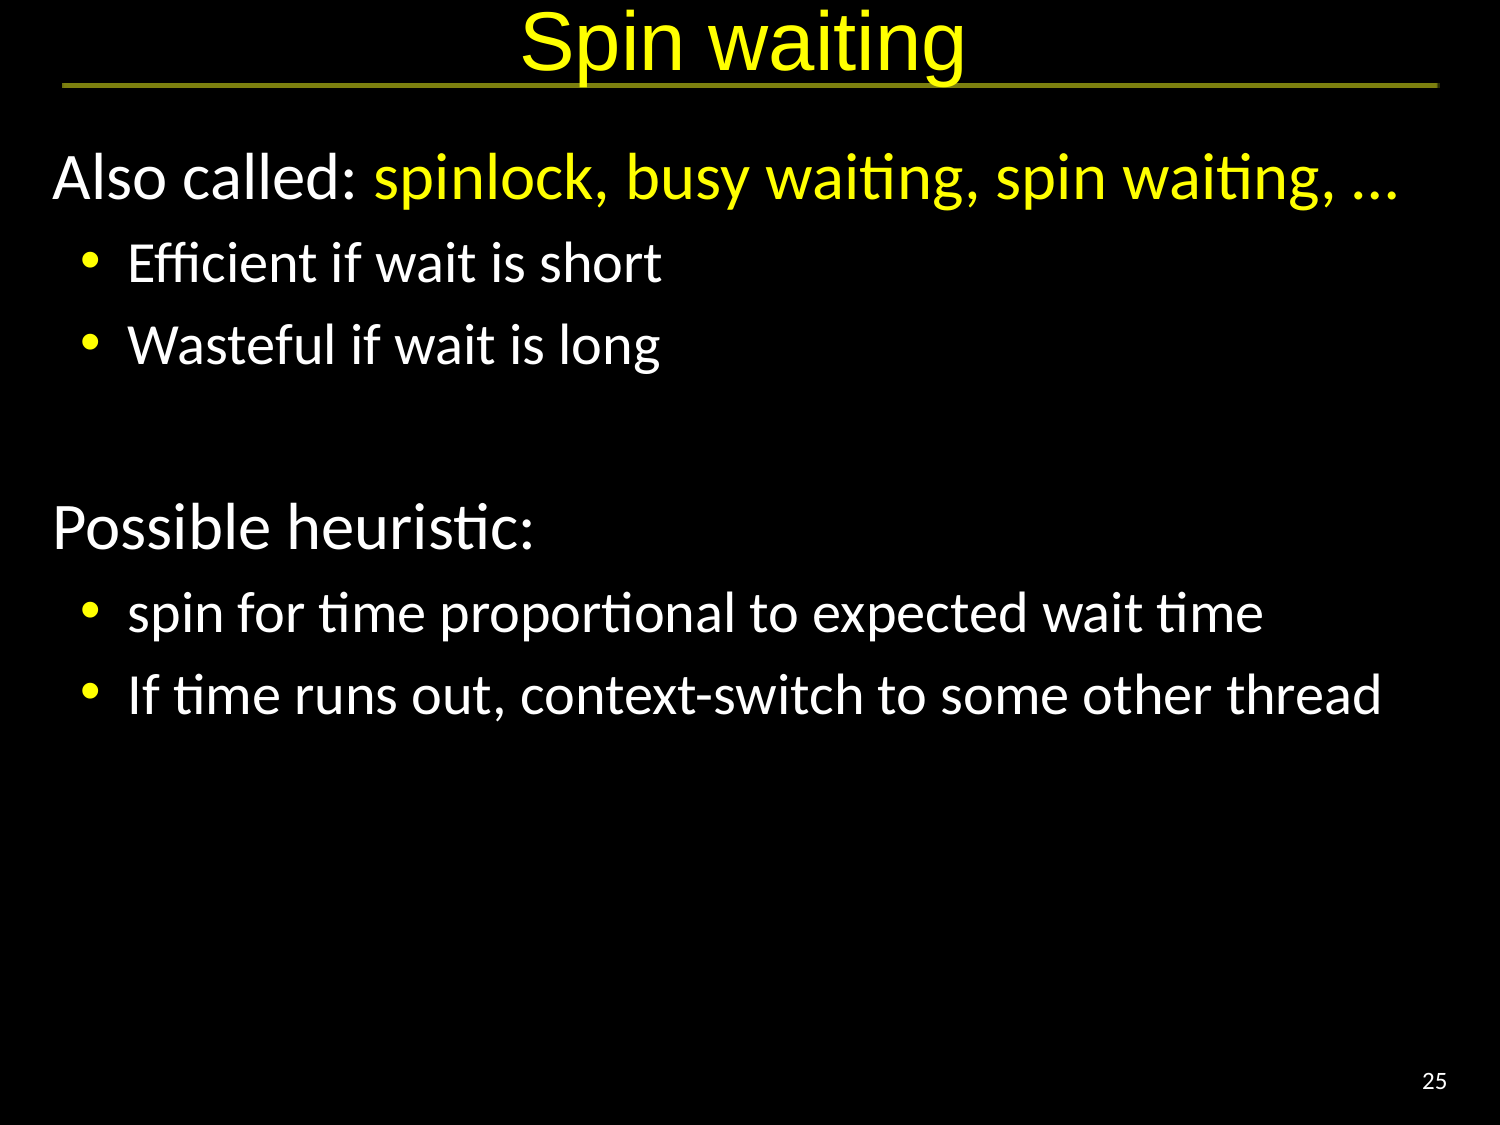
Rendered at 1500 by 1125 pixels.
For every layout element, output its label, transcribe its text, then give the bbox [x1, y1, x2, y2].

picture [62, 83, 1440, 88]
title Spin waiting [24, 0, 1463, 75]
list Also called: spinlock, busy waiting, spin waiting, … Efficient if wait is short Wasteful if wait is long Possible heuristic: spin for time proportional to expected wait time If time runs out, context-switch to some other thread [37, 125, 1463, 1063]
